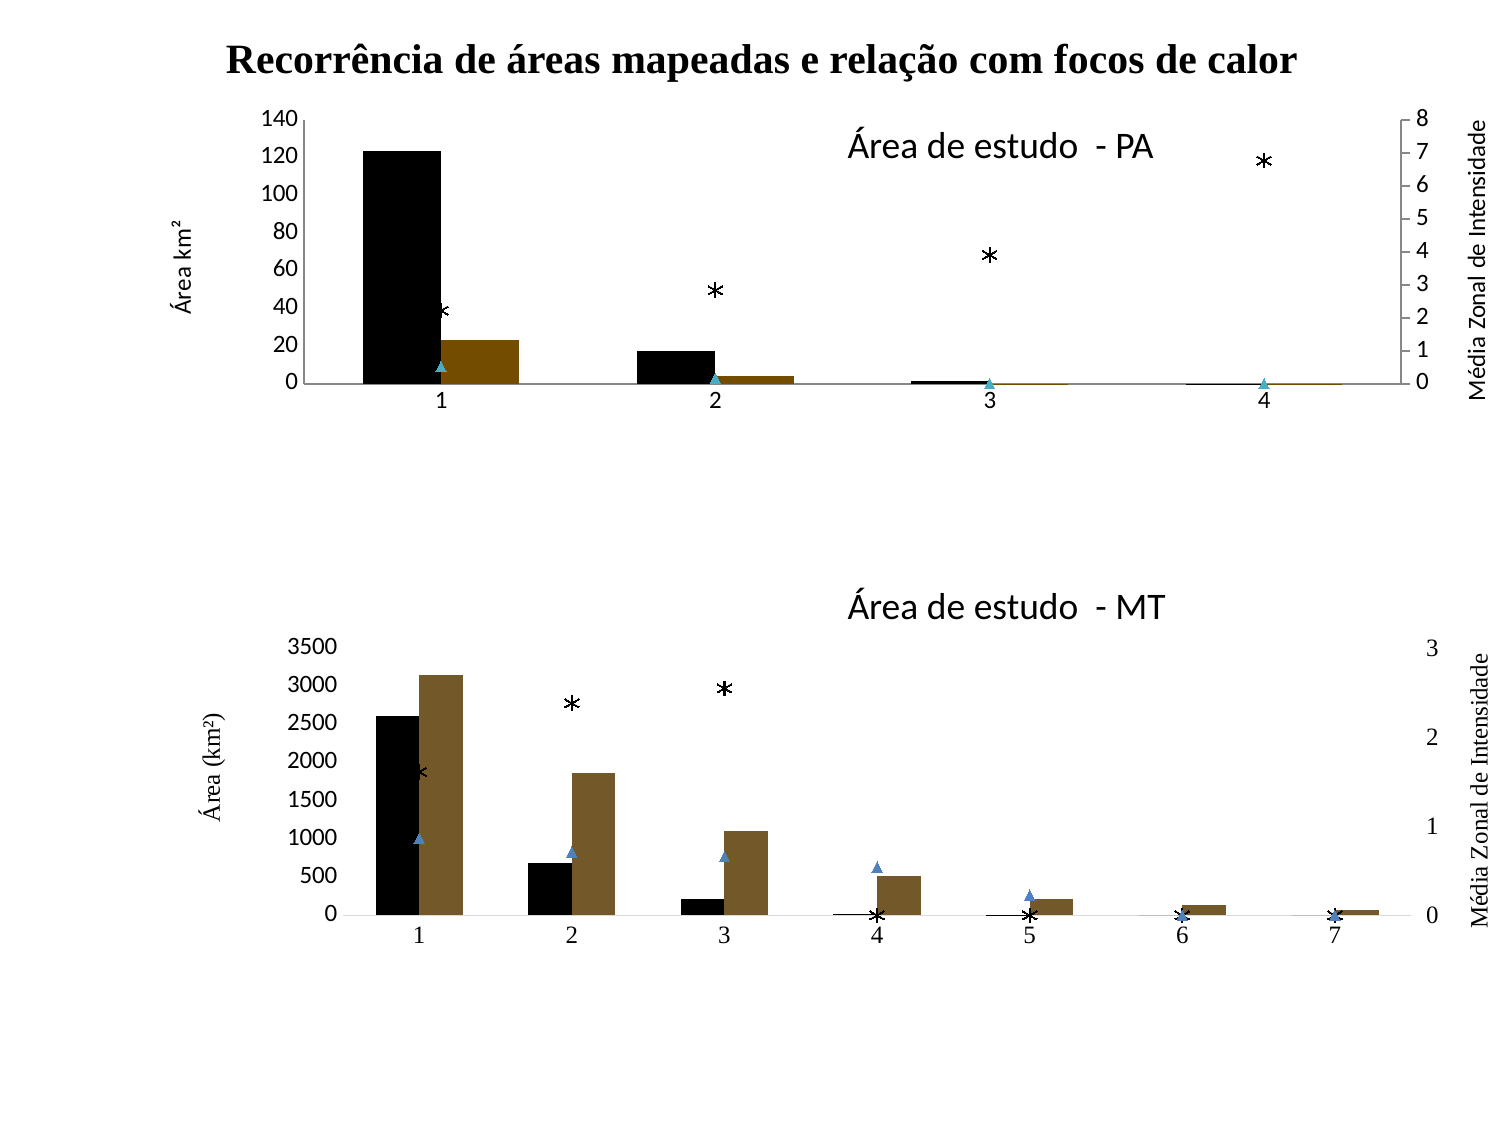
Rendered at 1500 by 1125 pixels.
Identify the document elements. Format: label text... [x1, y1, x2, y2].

chart [0, 101, 1500, 1083]
text_box Recorrência de áreas mapeadas e relação com focos de calor [135, 24, 1314, 90]
